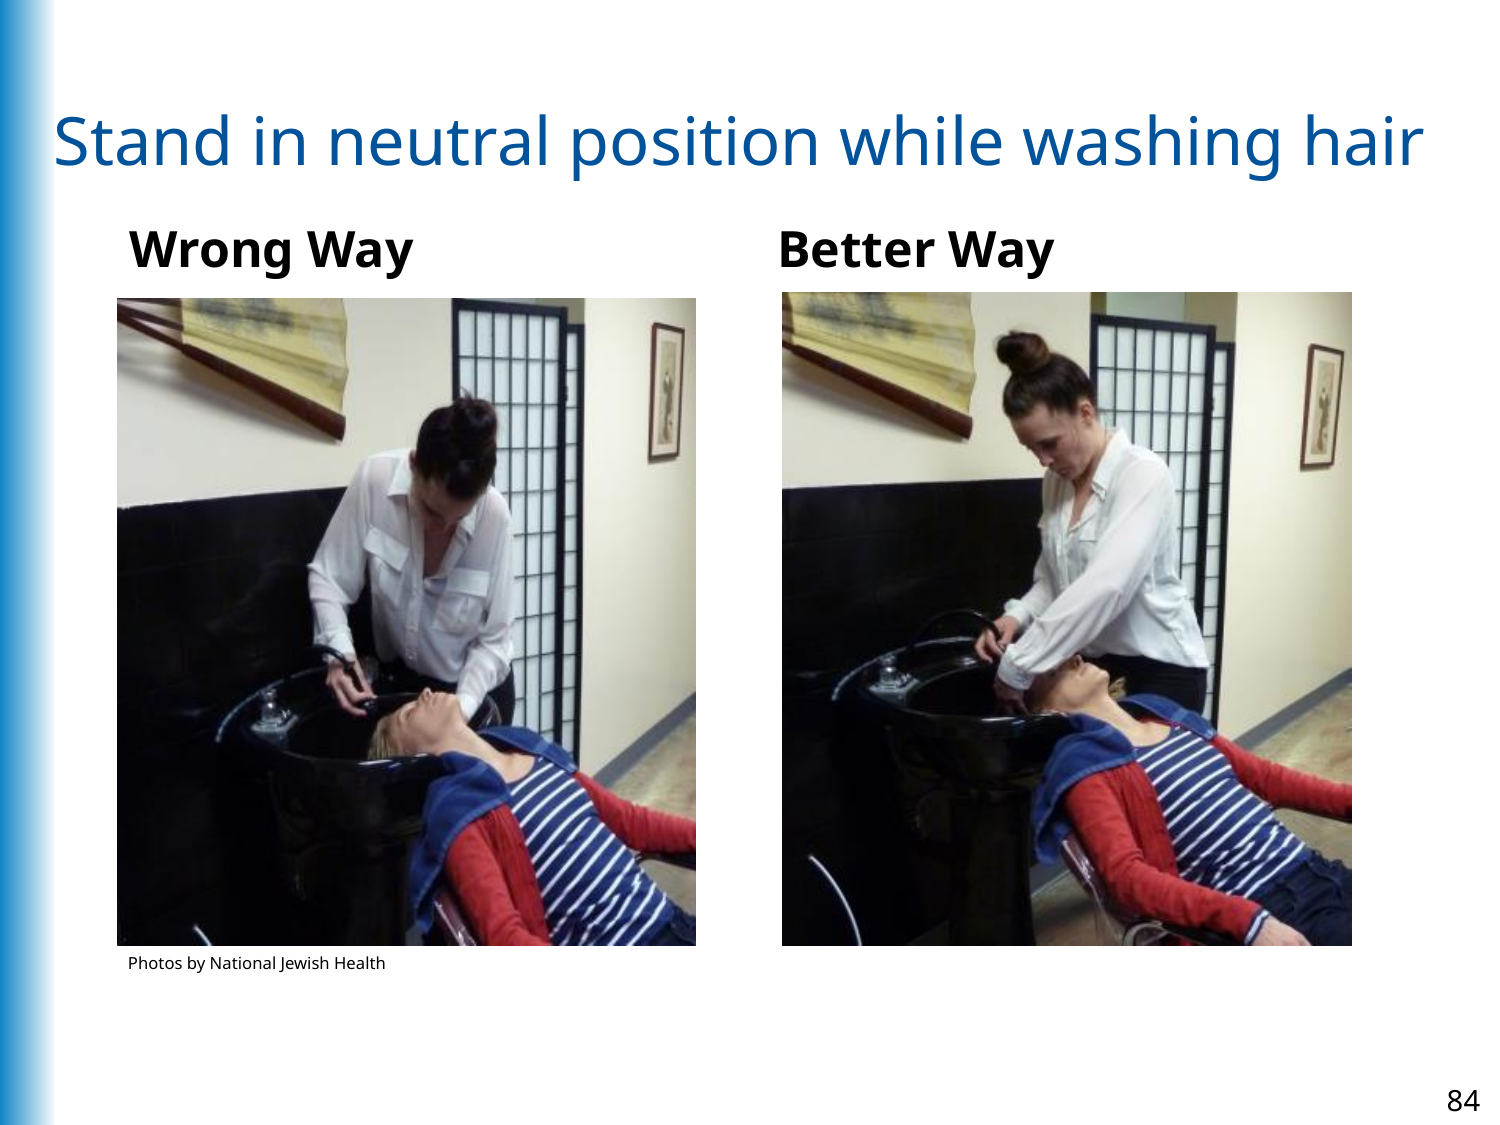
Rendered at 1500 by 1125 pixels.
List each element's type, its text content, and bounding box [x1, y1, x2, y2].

picture [117, 298, 696, 946]
title Stand in neutral position while washing hair [32, 44, 1449, 233]
picture [782, 292, 1352, 946]
list Wrong Way [114, 179, 761, 285]
list Better Way [761, 179, 1457, 285]
text_box Photos by National Jewish Health [113, 950, 402, 981]
slide_number 84 [1182, 1074, 1496, 1123]
